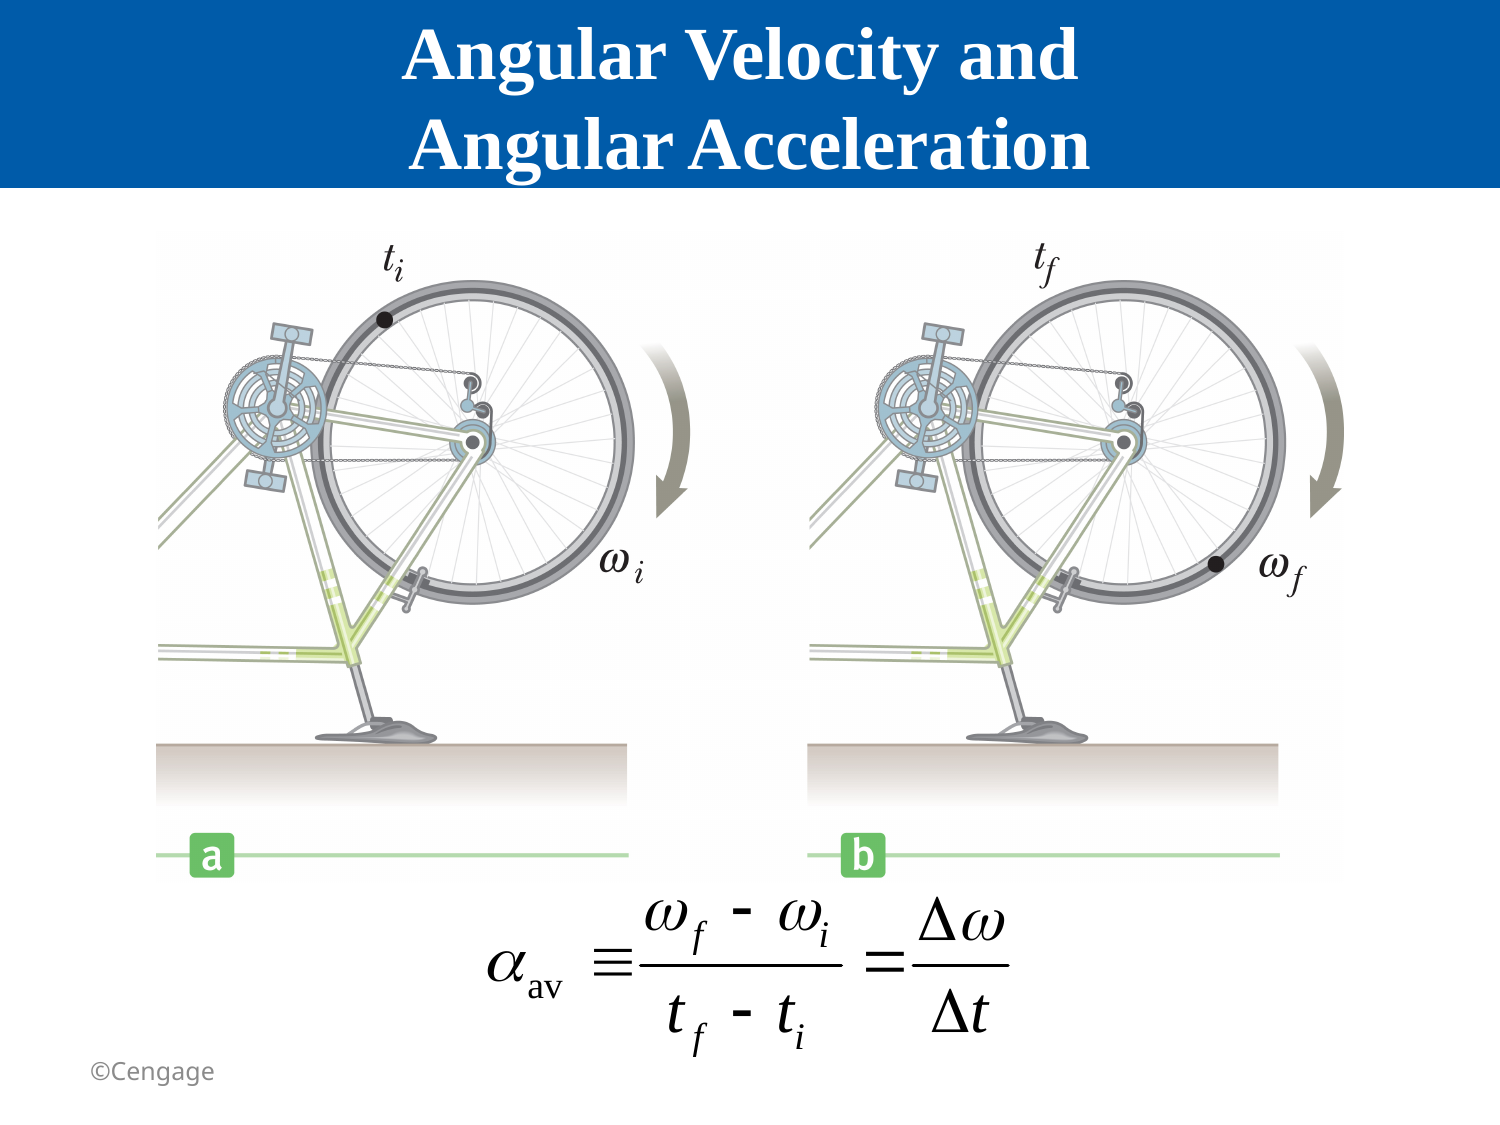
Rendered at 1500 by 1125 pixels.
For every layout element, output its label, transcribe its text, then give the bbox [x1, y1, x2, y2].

title Angular Velocity and Angular Acceleration [75, 1, 1425, 188]
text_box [475, 892, 1025, 1073]
footer ©Cengage [75, 1042, 550, 1103]
picture [0, 0, 1500, 188]
picture [156, 230, 1344, 884]
